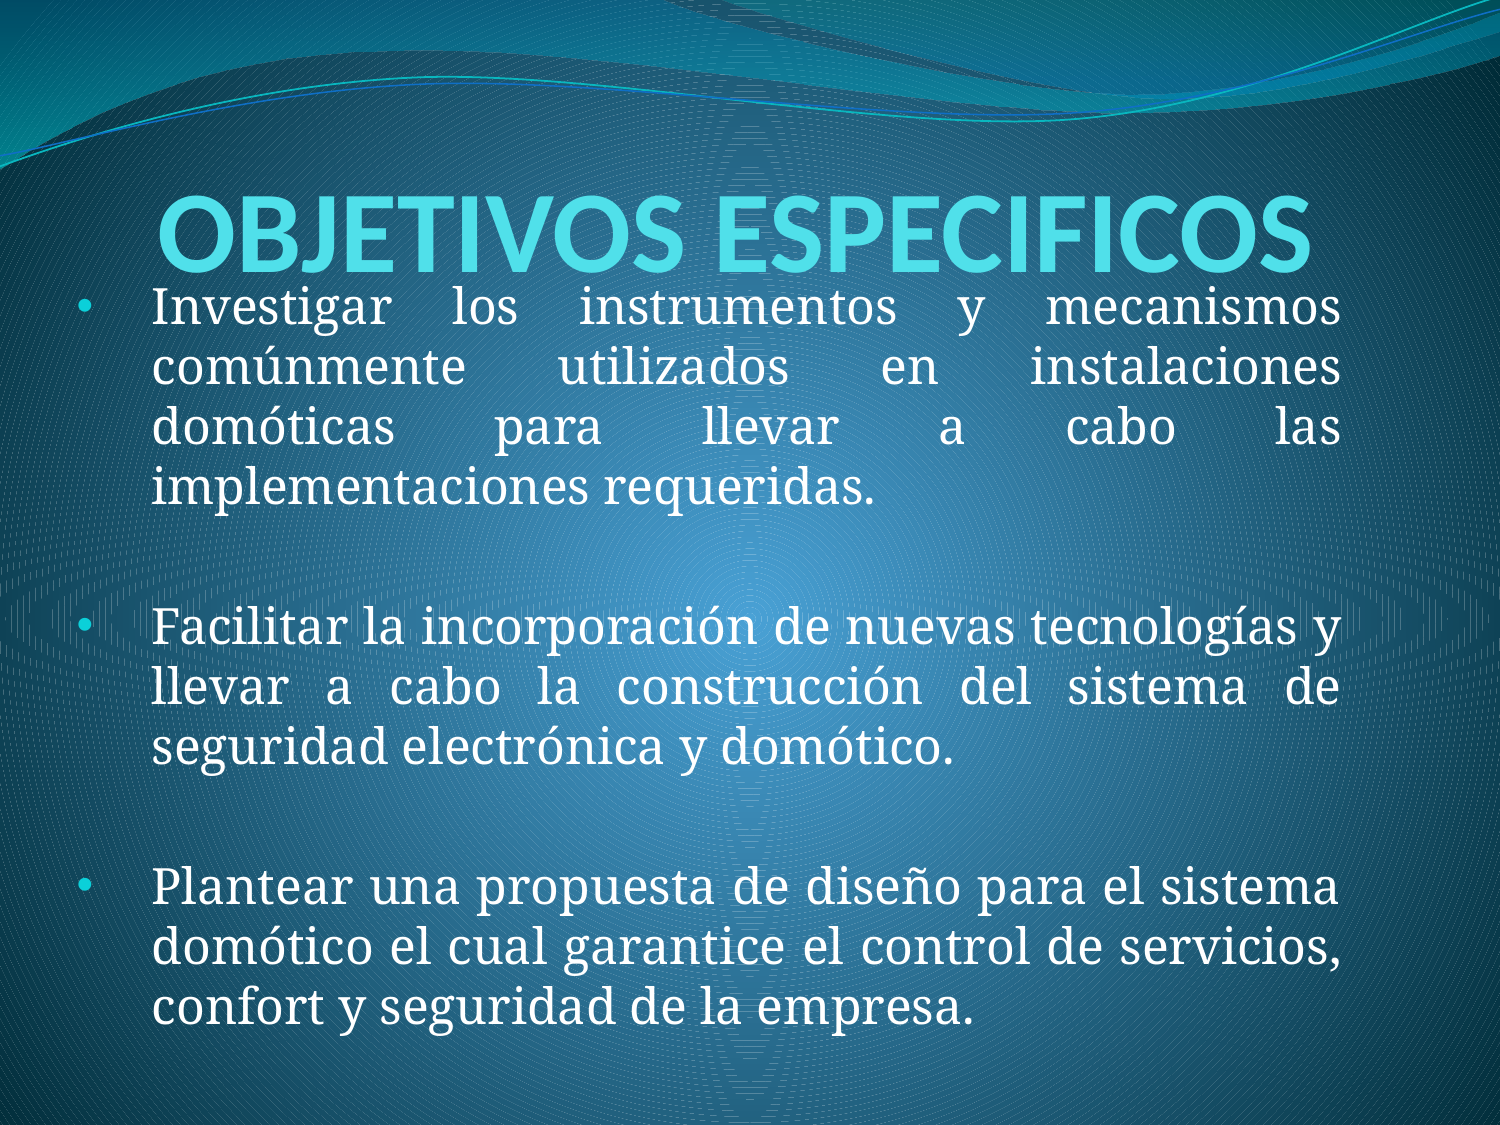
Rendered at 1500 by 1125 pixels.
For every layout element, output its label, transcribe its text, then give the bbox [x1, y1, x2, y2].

subtitle Investigar los instrumentos y mecanismos comúnmente utilizados en instalaciones domóticas para llevar a cabo las implementaciones requeridas. Facilitar la incorporación de nuevas tecnologías y llevar a cabo la construcción del sistema de seguridad electrónica y domótico. Plantear una propuesta de diseño para el sistema domótico el cual garantice el control de servicios, confort y seguridad de la empresa. [76, 267, 1353, 807]
title OBJETIVOS ESPECIFICOS [100, 54, 1376, 296]
